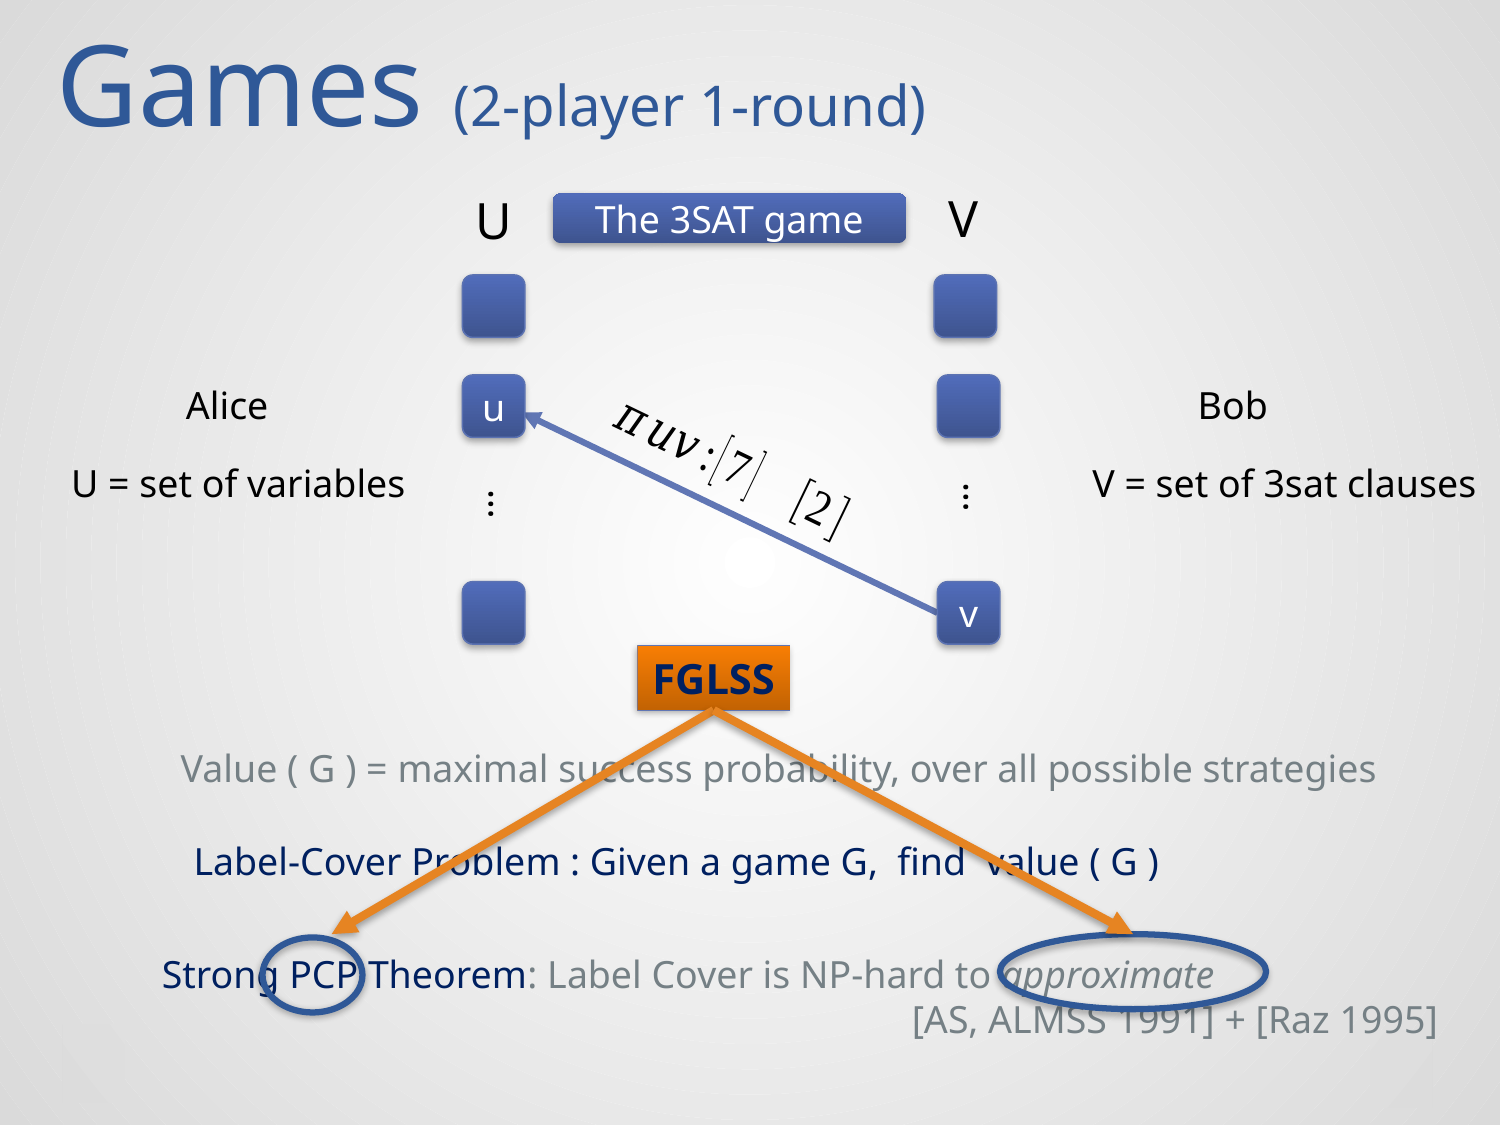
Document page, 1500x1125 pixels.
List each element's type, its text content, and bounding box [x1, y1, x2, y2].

text_box U [460, 182, 527, 257]
text_box … [948, 467, 1009, 528]
text_box U = set of variables [56, 452, 421, 513]
text_box Bob [1182, 374, 1283, 435]
text_box Games (2-player 1-round) [0, 4, 1013, 157]
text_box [262, 645, 1267, 1013]
text_box [461, 274, 526, 339]
text_box Alice [171, 374, 284, 435]
text_box Value ( G ) = maximal success probability, over all possible strategies [1271, 737, 1393, 798]
text_box … [474, 474, 516, 535]
text_box Value ( G ) = maximal success probability, over all possible strategies [165, 737, 257, 798]
text_box [461, 580, 526, 643]
text_box V = set of 3sat clauses [1077, 452, 1492, 513]
text_box The 3SAT game [552, 193, 907, 244]
text_box Strong PCP Theorem: Label Cover is NP-hard to approximate [AS, ALMSS 1991] + [Raz 1995] [147, 944, 1454, 1049]
text_box [933, 274, 998, 339]
text_box v [936, 580, 1001, 643]
text_box V [933, 180, 994, 256]
text_box Label-Cover Problem : Given a game G, find value ( G ) [178, 830, 257, 891]
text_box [521, 412, 938, 614]
text_box [936, 374, 1001, 439]
text_box u [461, 374, 526, 439]
